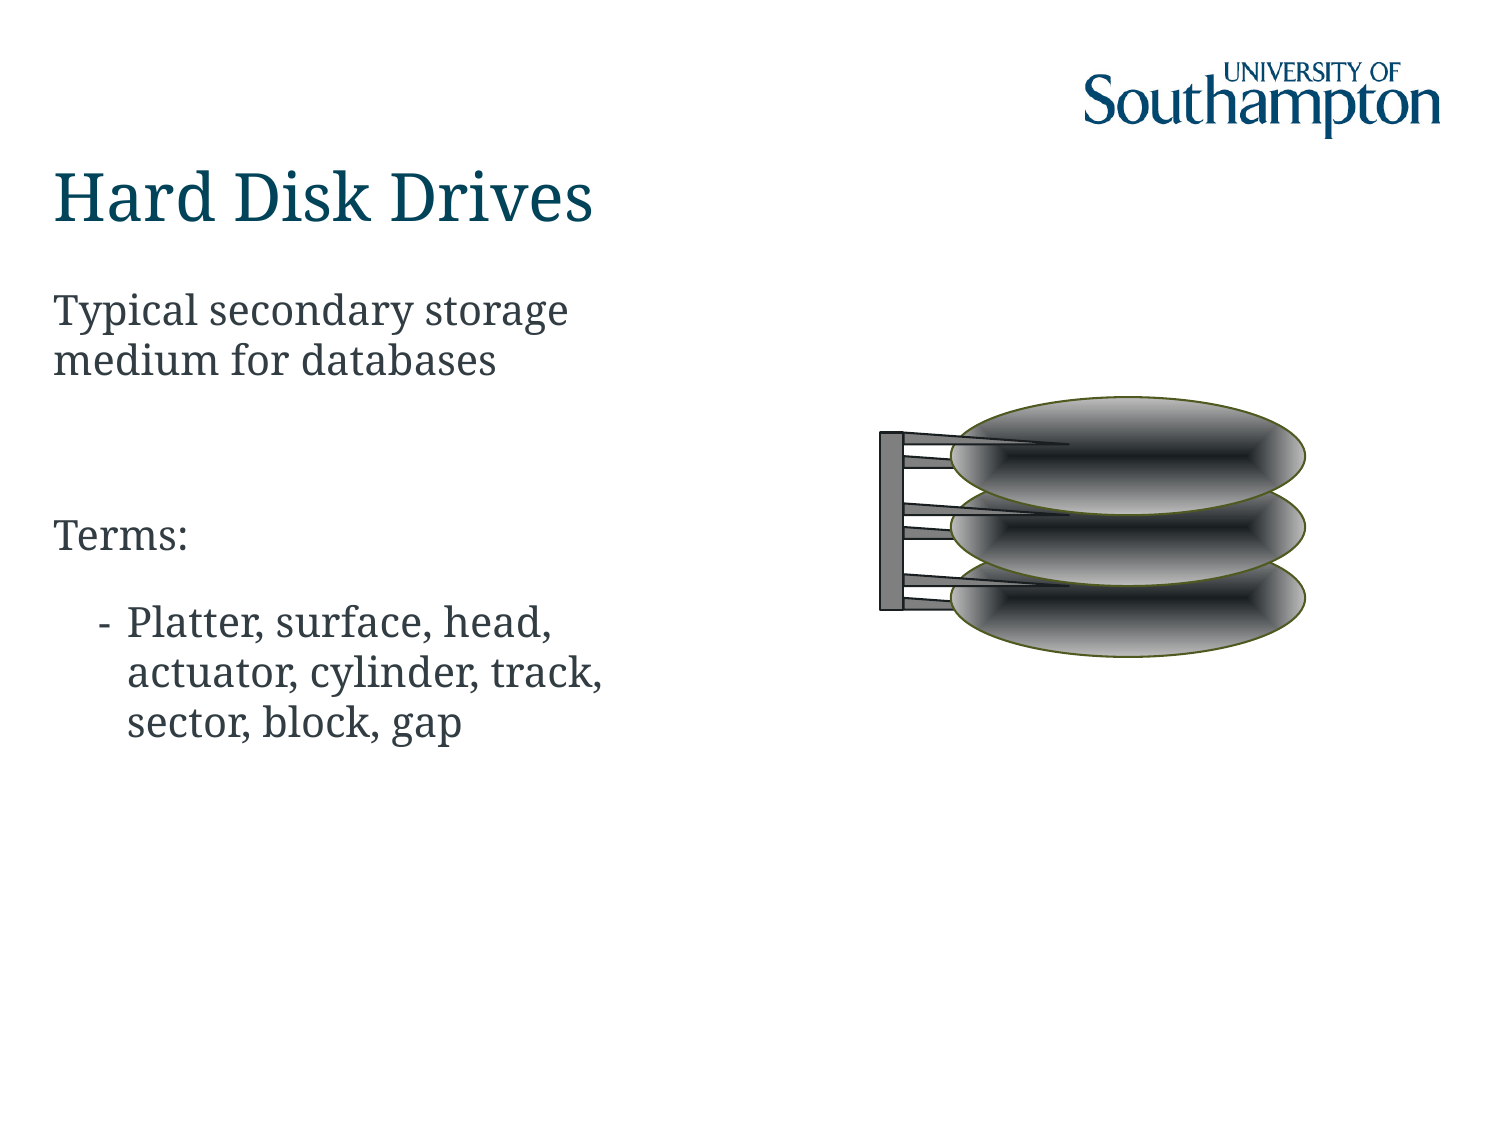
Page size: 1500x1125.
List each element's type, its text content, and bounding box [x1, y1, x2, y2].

text_box [950, 492, 1306, 587]
picture [1085, 62, 1440, 139]
text_box [950, 397, 1306, 516]
text_box [904, 597, 953, 610]
text_box [950, 563, 1306, 657]
text_box [904, 527, 953, 539]
text_box [904, 432, 1069, 445]
text_box [904, 456, 953, 468]
list Typical secondary storage medium for databases Terms: Platter, surface, head, actuator, cylinder, track, sector, block, gap [52, 275, 726, 1013]
text_box [904, 574, 1069, 587]
title Hard Disk Drives [52, 147, 1448, 255]
text_box [904, 503, 1069, 516]
text_box [879, 432, 904, 610]
